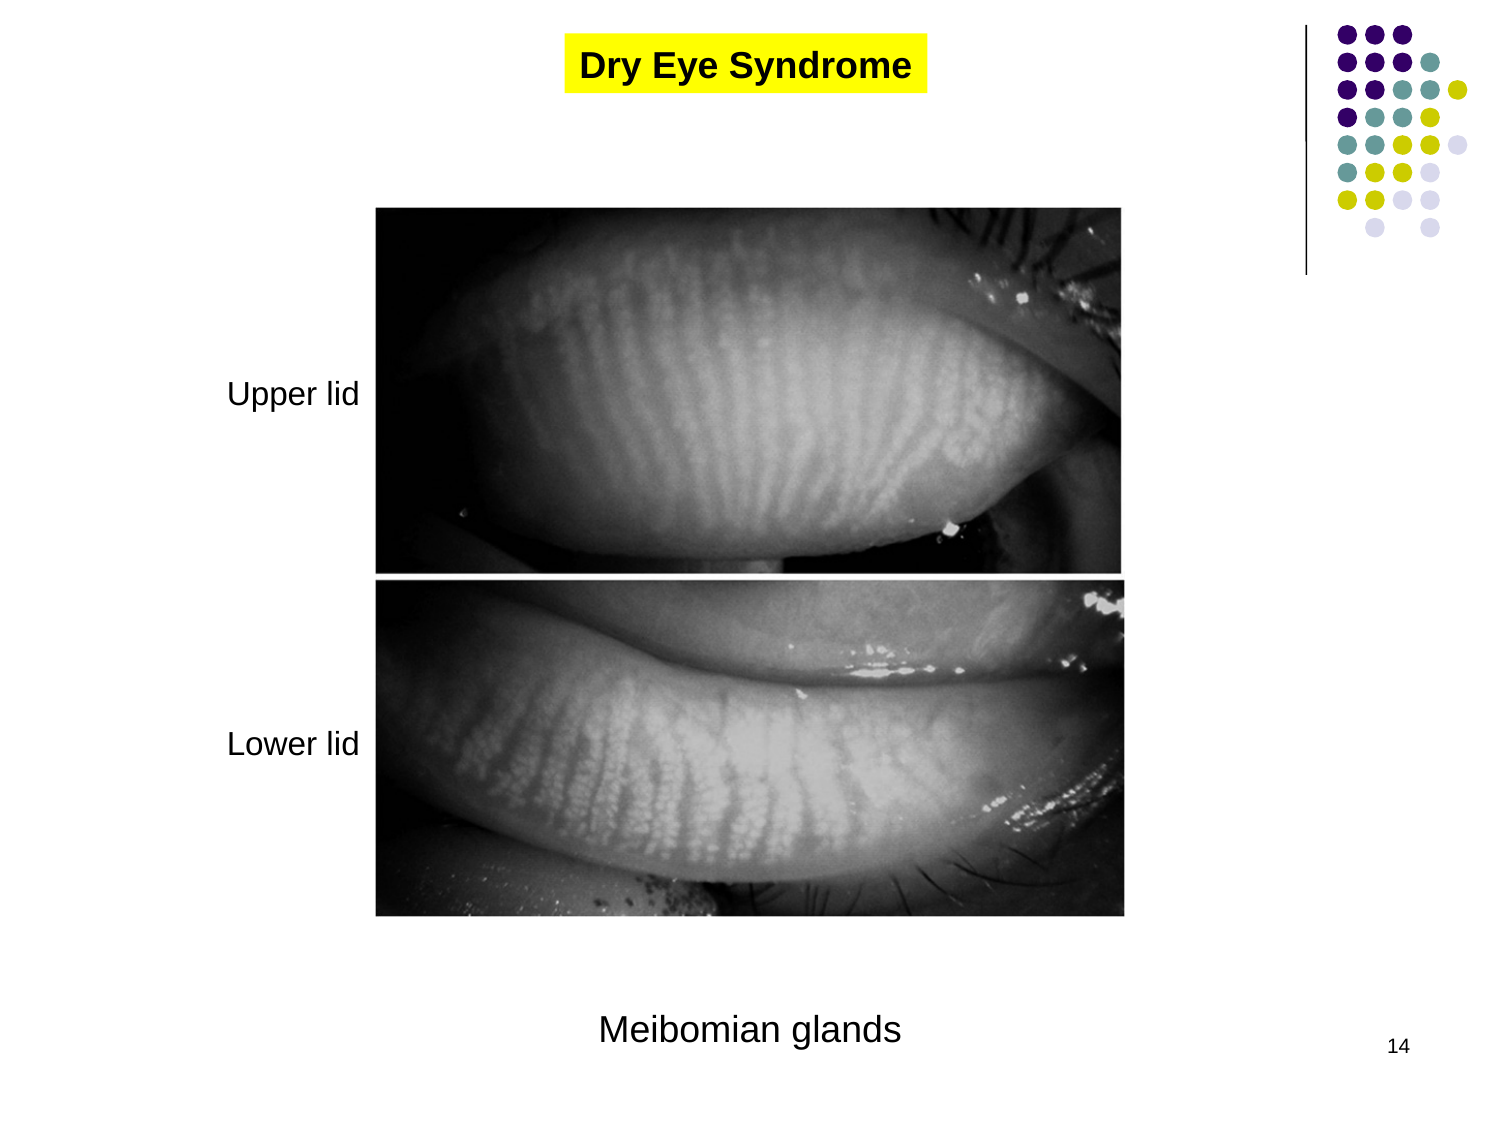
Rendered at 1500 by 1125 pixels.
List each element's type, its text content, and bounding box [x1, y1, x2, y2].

slide_number 14 [1074, 1025, 1425, 1100]
picture [375, 207, 1125, 918]
text_box Lower lid [211, 714, 370, 769]
text_box Dry Eye Syndrome [564, 33, 928, 94]
text_box Meibomian glands [583, 997, 917, 1057]
text_box Upper lid [211, 364, 370, 420]
